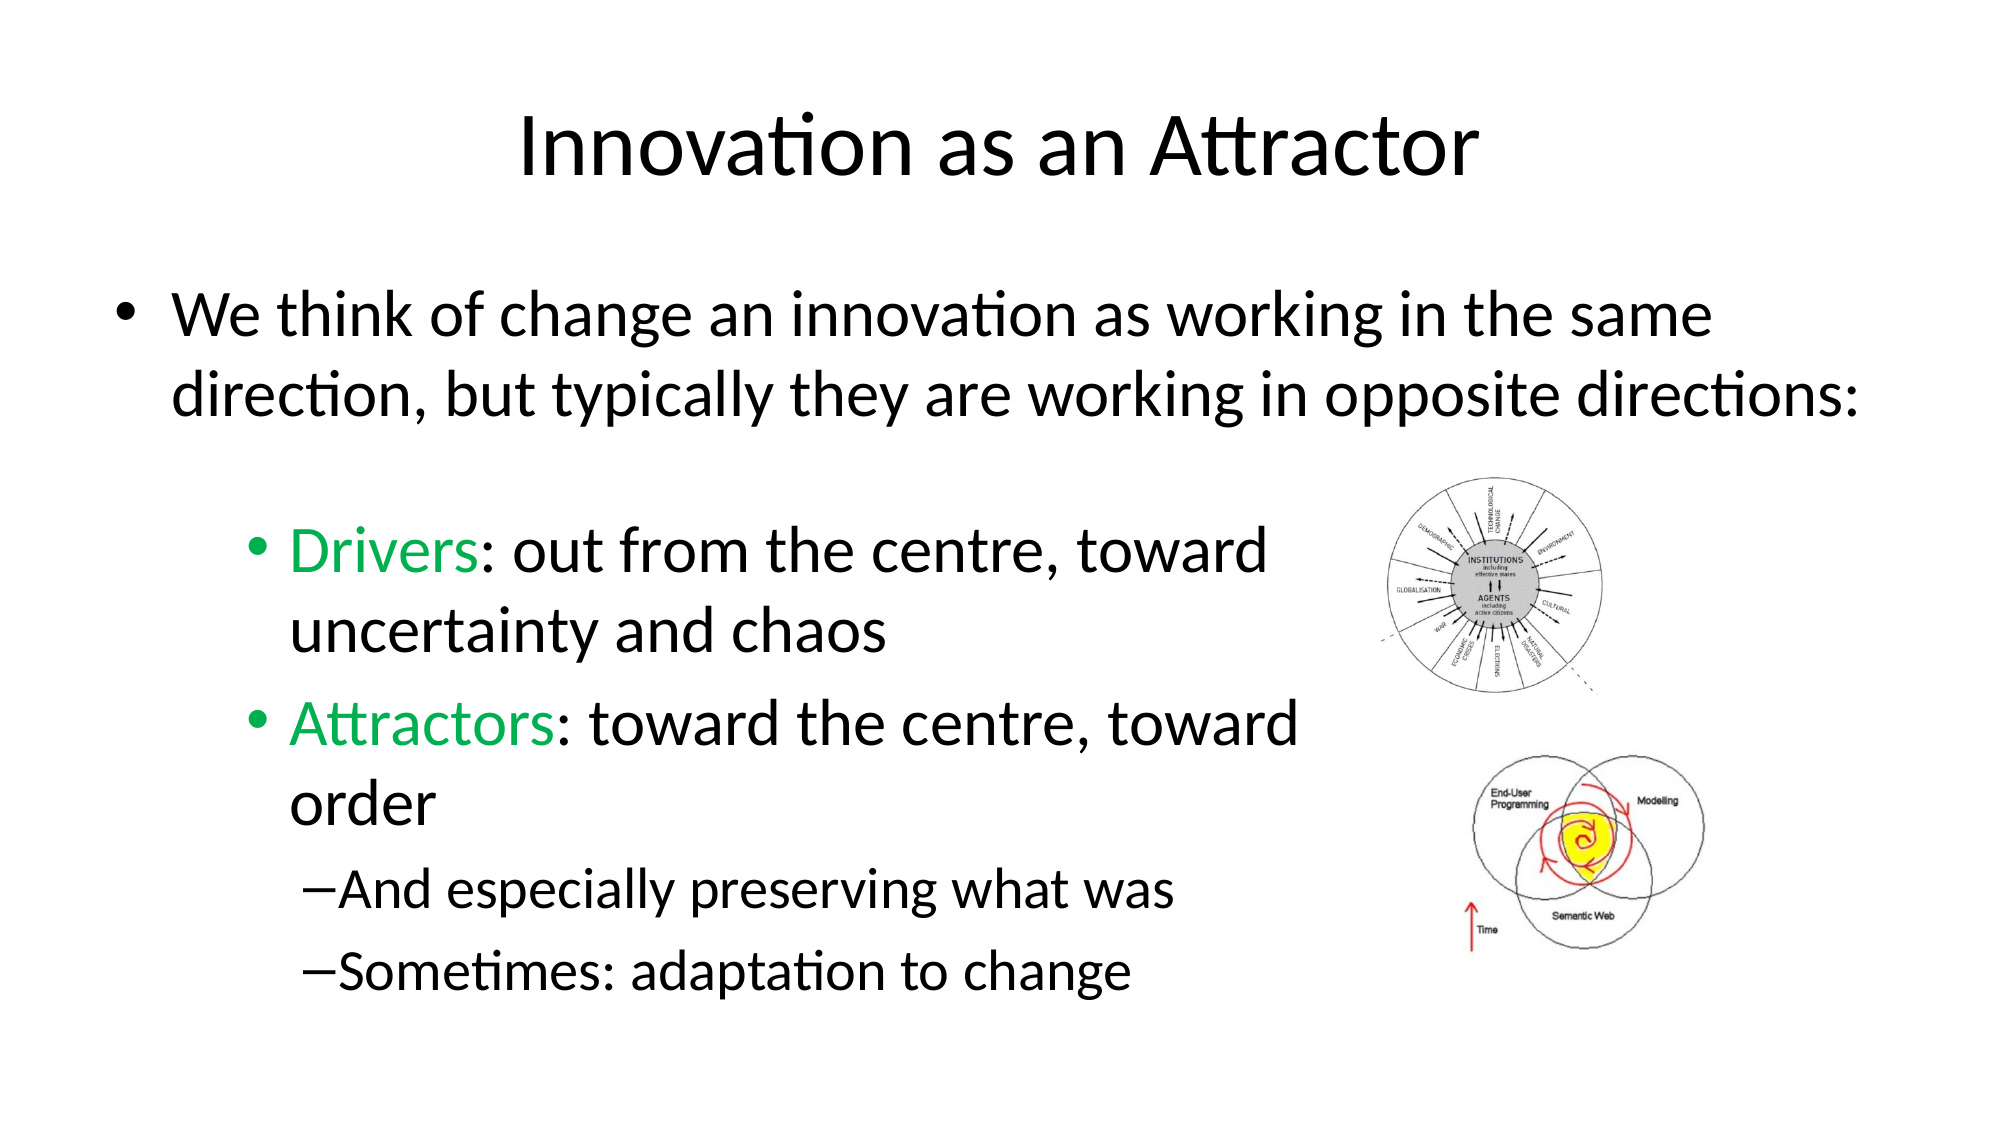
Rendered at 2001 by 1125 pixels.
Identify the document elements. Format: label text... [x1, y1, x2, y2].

list We think of change an innovation as working in the same direction, but typically they are working in opposite directions: [99, 262, 1900, 1005]
picture [1462, 739, 1712, 960]
text_box Drivers: out from the centre, toward uncertainty and chaos Attractors: toward the centre, toward order And especially preserving what was Sometimes: adaptation to change [232, 498, 1331, 1010]
title Innovation as an Attractor [99, 45, 1900, 233]
picture [1380, 472, 1608, 695]
